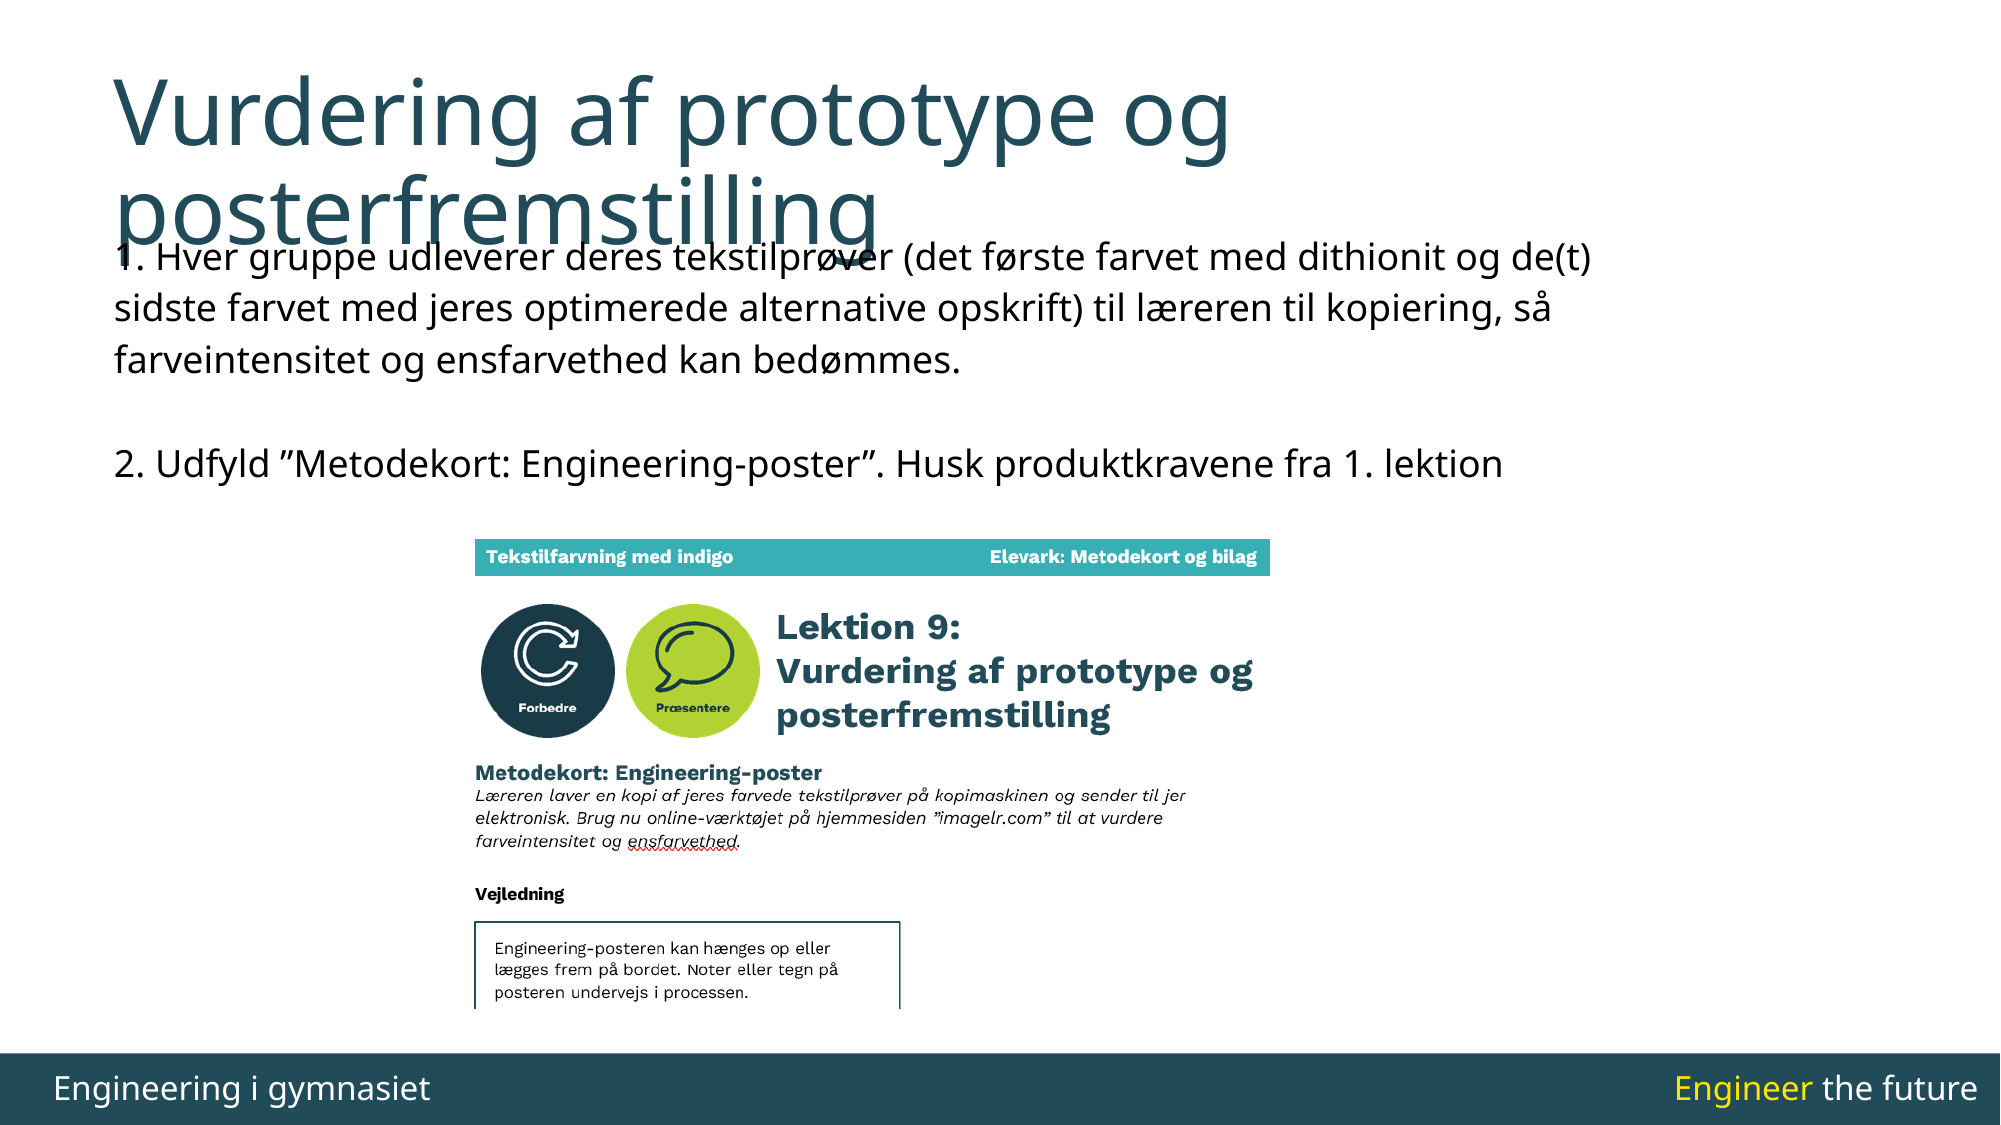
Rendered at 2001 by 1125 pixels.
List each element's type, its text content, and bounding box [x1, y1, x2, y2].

list 1. Hver gruppe udleverer deres tekstilprøver (det første farvet med dithionit og de(t) sidste farvet med jeres optimerede alternative opskrift) til læreren til kopiering, så farveintensitet og ensfarvethed kan bedømmes. 2. Udfyld ”Metodekort: Engineering-poster”. Husk produktkravene fra 1. lektion [114, 218, 1713, 916]
title Vurdering af prototype og posterfremstilling [114, 48, 1910, 200]
picture [417, 499, 1303, 1009]
